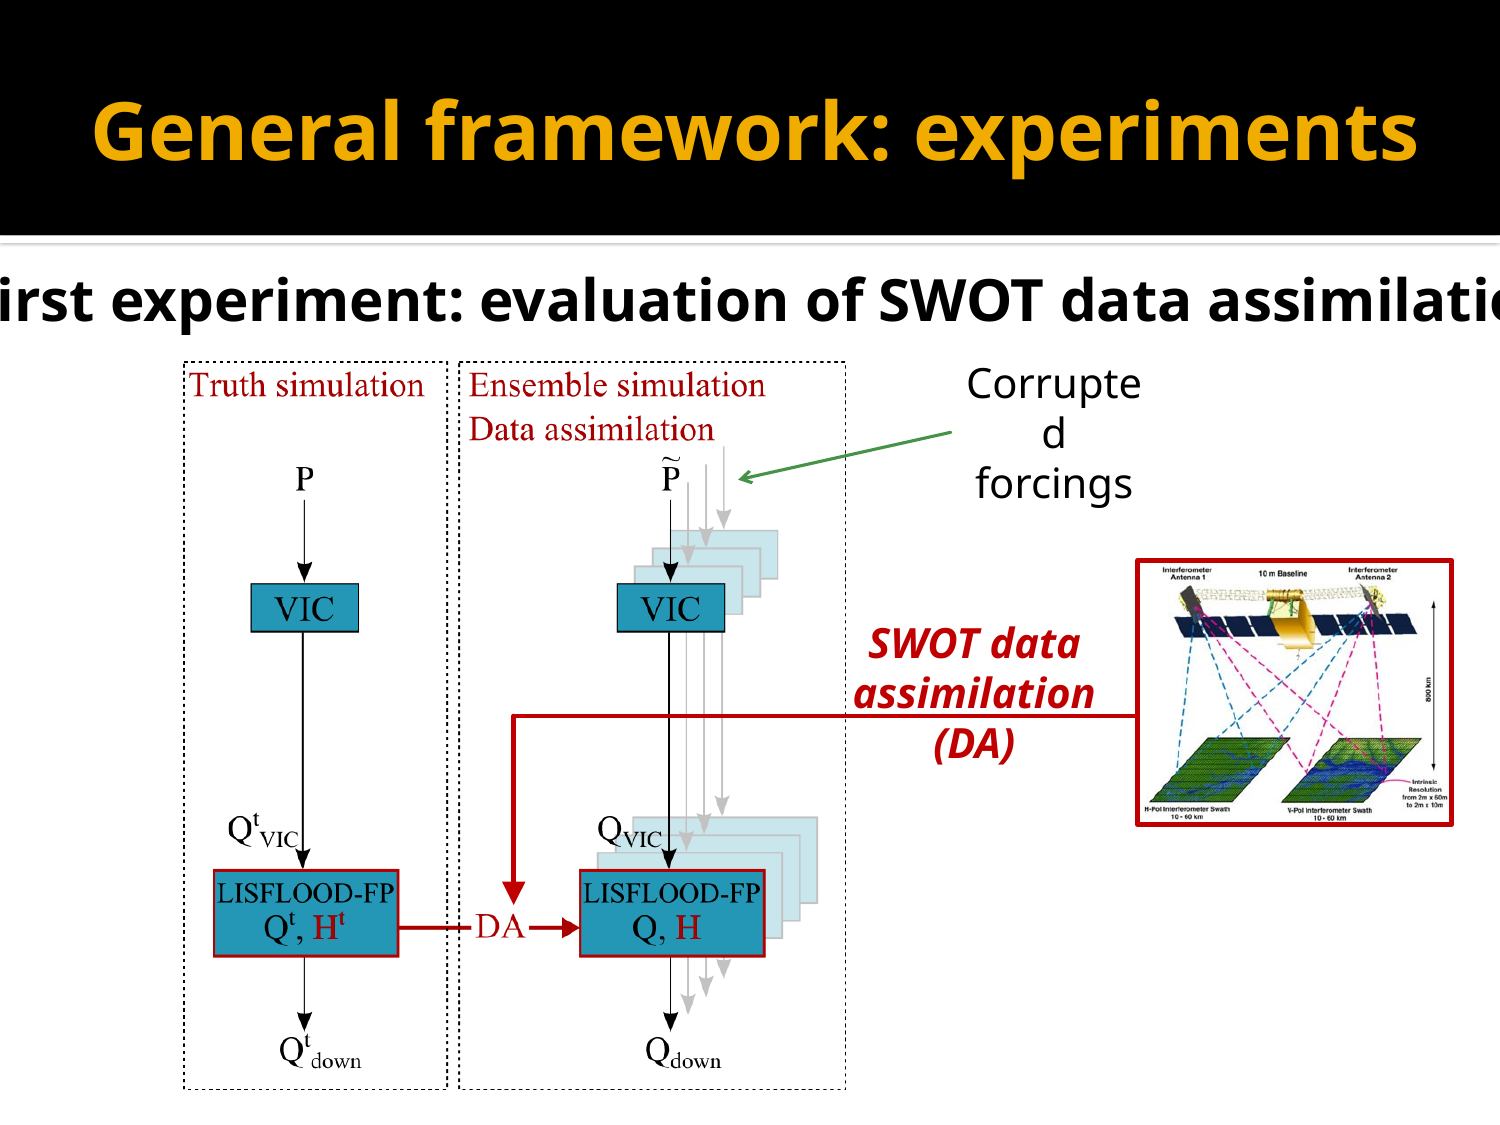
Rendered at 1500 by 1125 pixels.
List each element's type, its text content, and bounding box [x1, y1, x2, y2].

text_box SWOT data assimilation (DA) [851, 609, 1117, 714]
title General framework: experiments [75, 25, 1459, 231]
text_box First experiment: evaluation of SWOT data assimilation [0, 255, 1500, 341]
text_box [738, 407, 951, 480]
picture [1139, 562, 1450, 823]
text_box SWOT data assimilation (DA) [851, 724, 1117, 775]
text_box Corrupted forcings [950, 349, 1158, 515]
picture [182, 361, 846, 1091]
